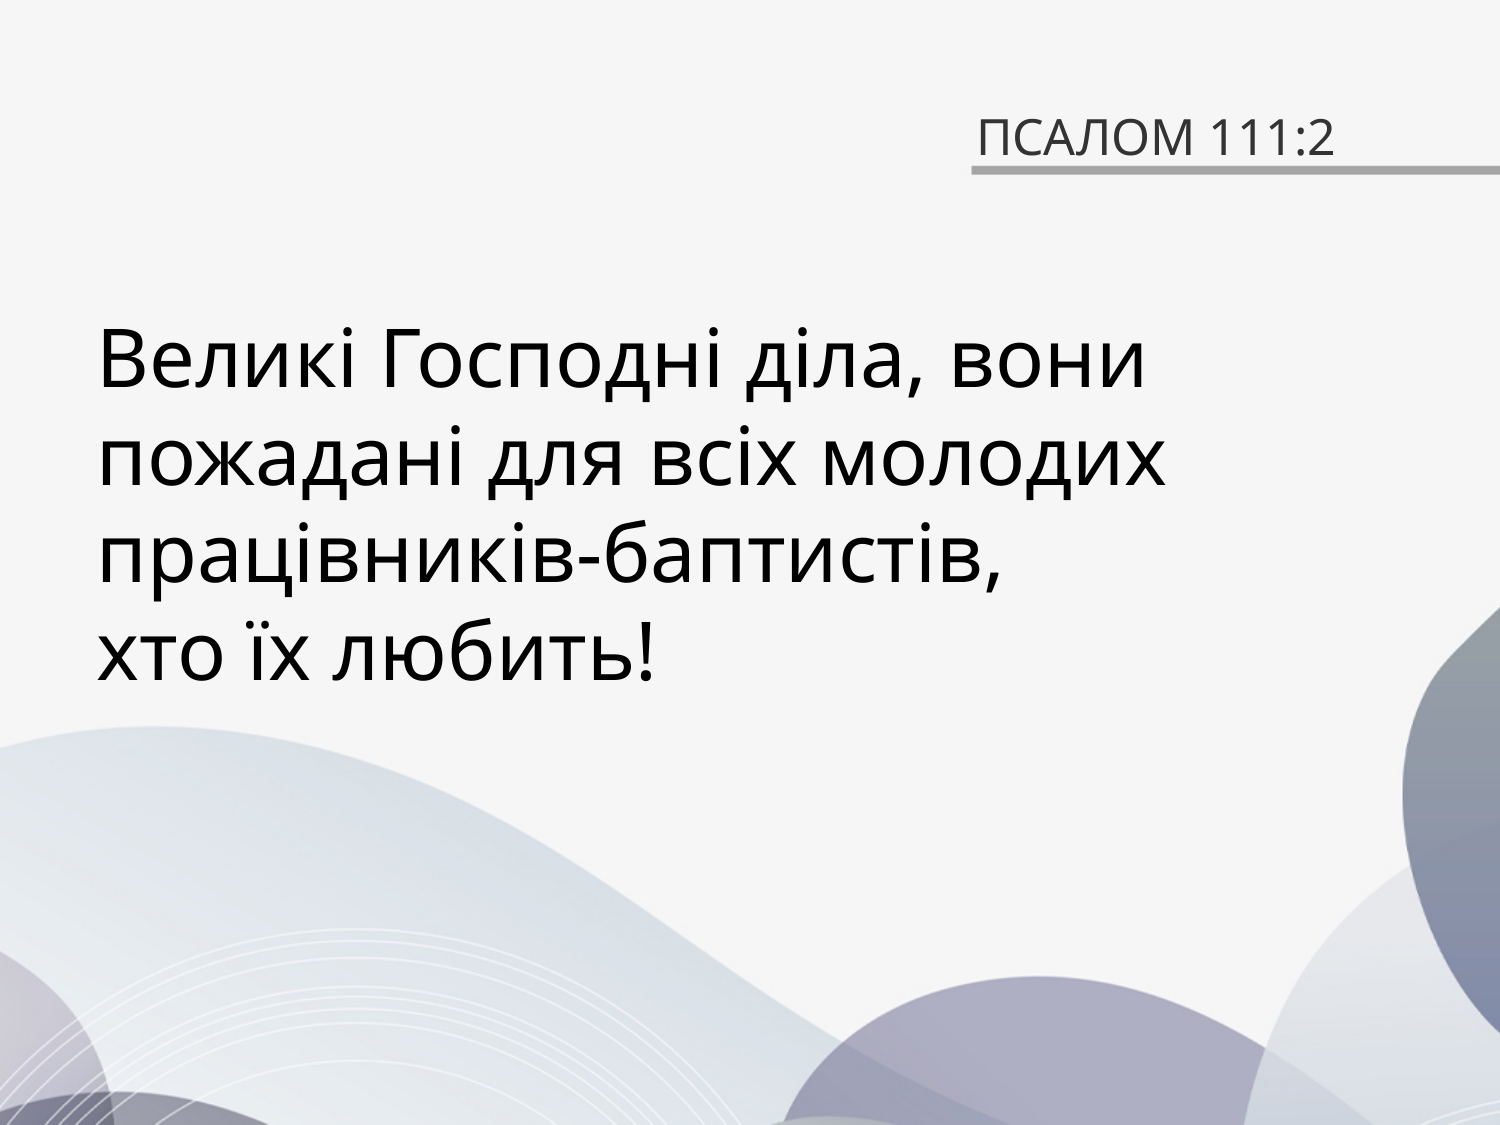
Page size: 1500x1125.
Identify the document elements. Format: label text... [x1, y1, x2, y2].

picture [0, 0, 1500, 1125]
title ПСАЛОМ 111:2 [961, 104, 1483, 173]
text_box Великі Господні діла, вони пожадані для всіх молодих працівників-баптистів, хто їх любить! [81, 170, 1400, 705]
